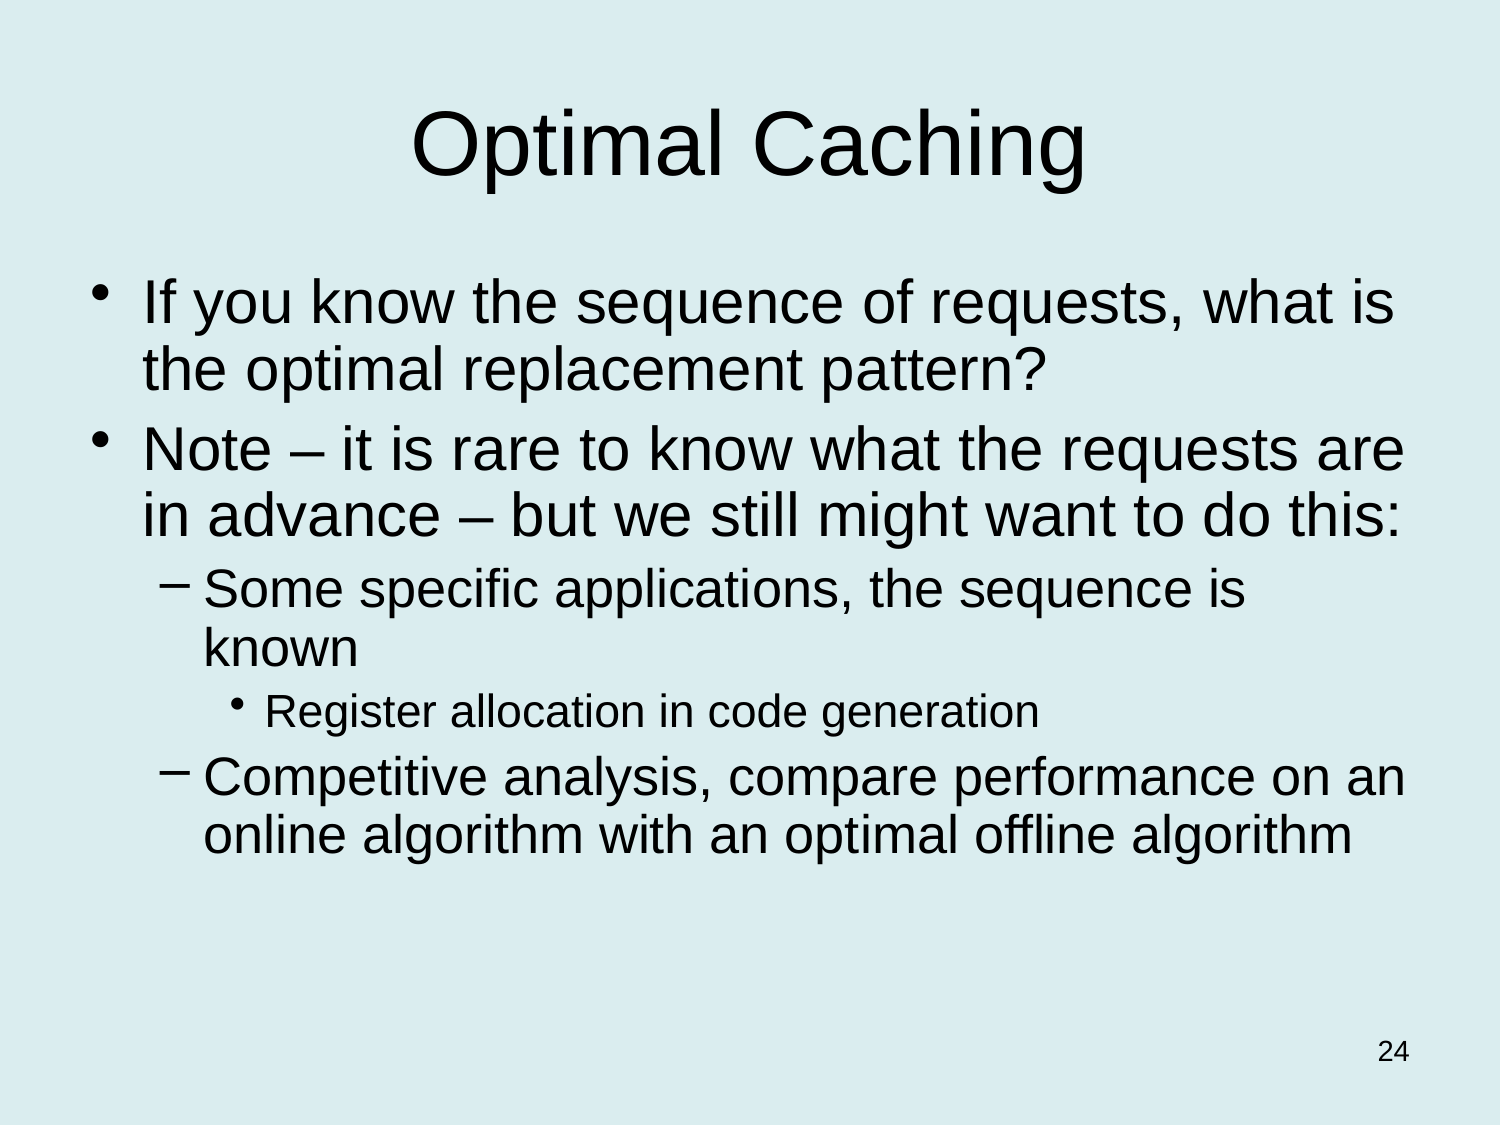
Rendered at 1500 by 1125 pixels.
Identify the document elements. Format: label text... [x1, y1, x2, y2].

slide_number 24 [1074, 1024, 1426, 1103]
title Optimal Caching [75, 45, 1425, 233]
list If you know the sequence of requests, what is the optimal replacement pattern? Note – it is rare to know what the requests are in advance – but we still might want to do this: Some specific applications, the sequence is known Register allocation in code generation Competitive analysis, compare performance on an online algorithm with an optimal offline algorithm [75, 262, 1425, 1005]
